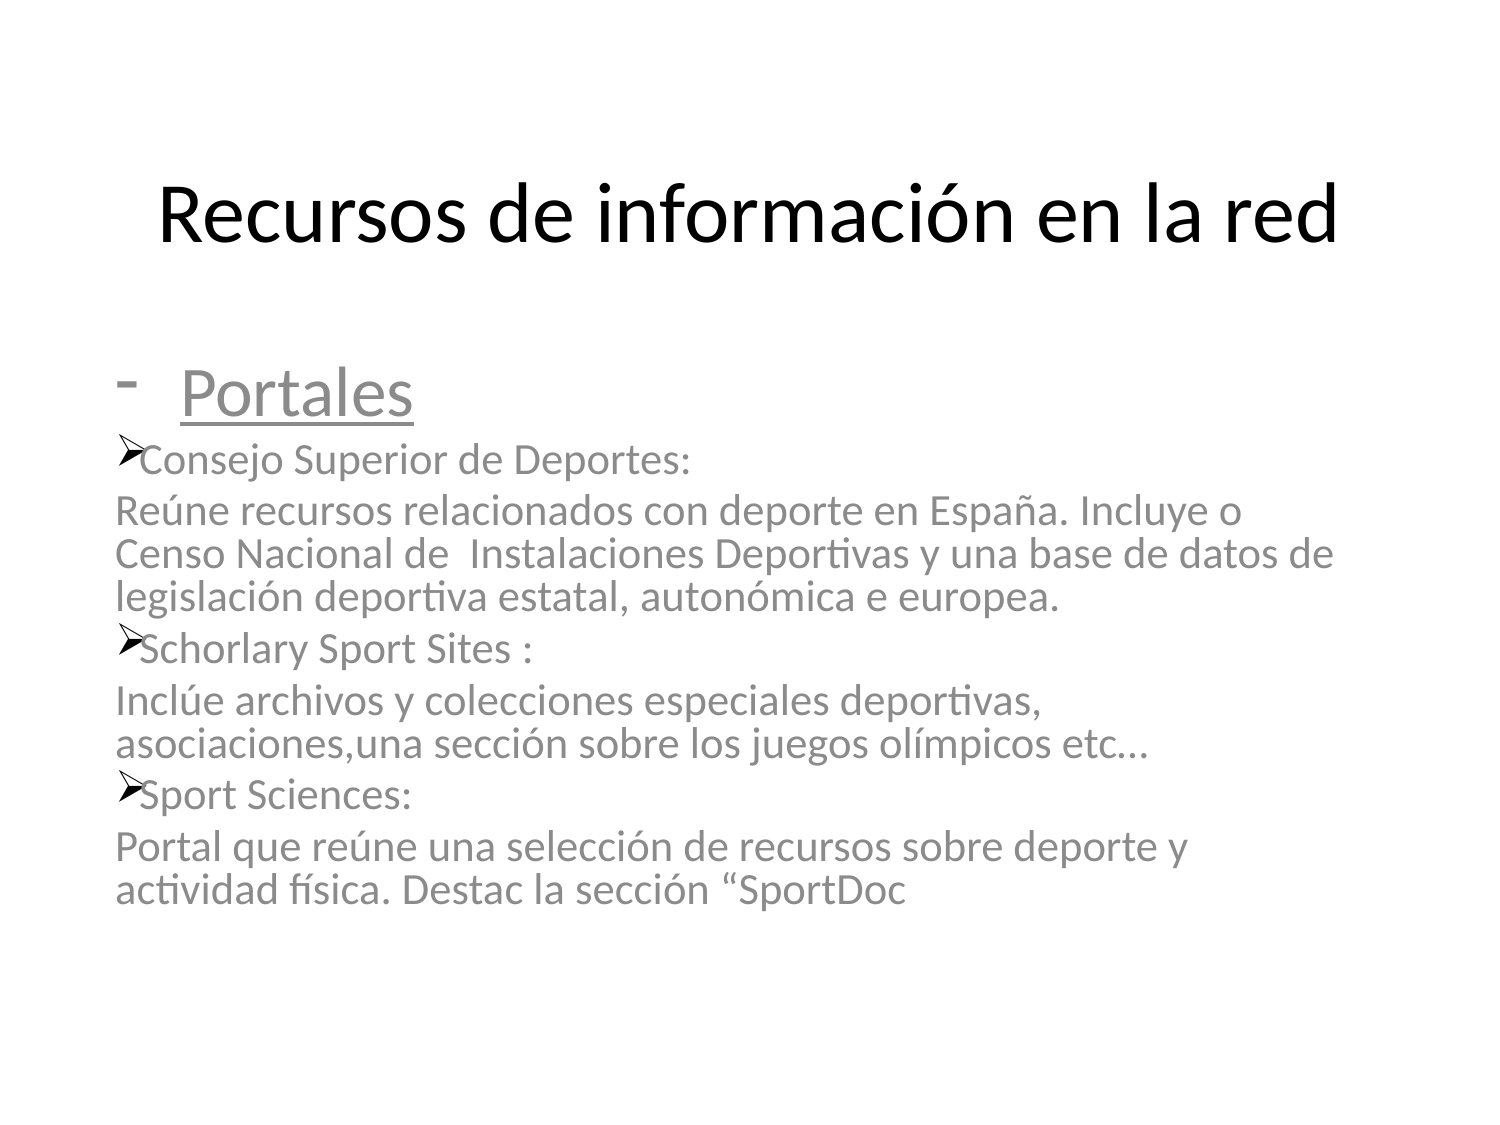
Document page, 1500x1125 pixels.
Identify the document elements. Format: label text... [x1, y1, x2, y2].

title Recursos de información en la red [112, 101, 1388, 315]
subtitle Portales Consejo Superior de Deportes: Reúne recursos relacionados con deporte en España. Incluye o Censo Nacional de Instalaciones Deportivas y una base de datos de legislación deportiva estatal, autonómica e europea. Schorlary Sport Sites : Inclúe archivos y colecciones especiales deportivas, asociaciones,una sección sobre los juegos olímpicos etc… Sport Sciences: Portal que reúne una selección de recursos sobre deporte y actividad física. Destac la sección “SportDoc [100, 337, 1377, 926]
